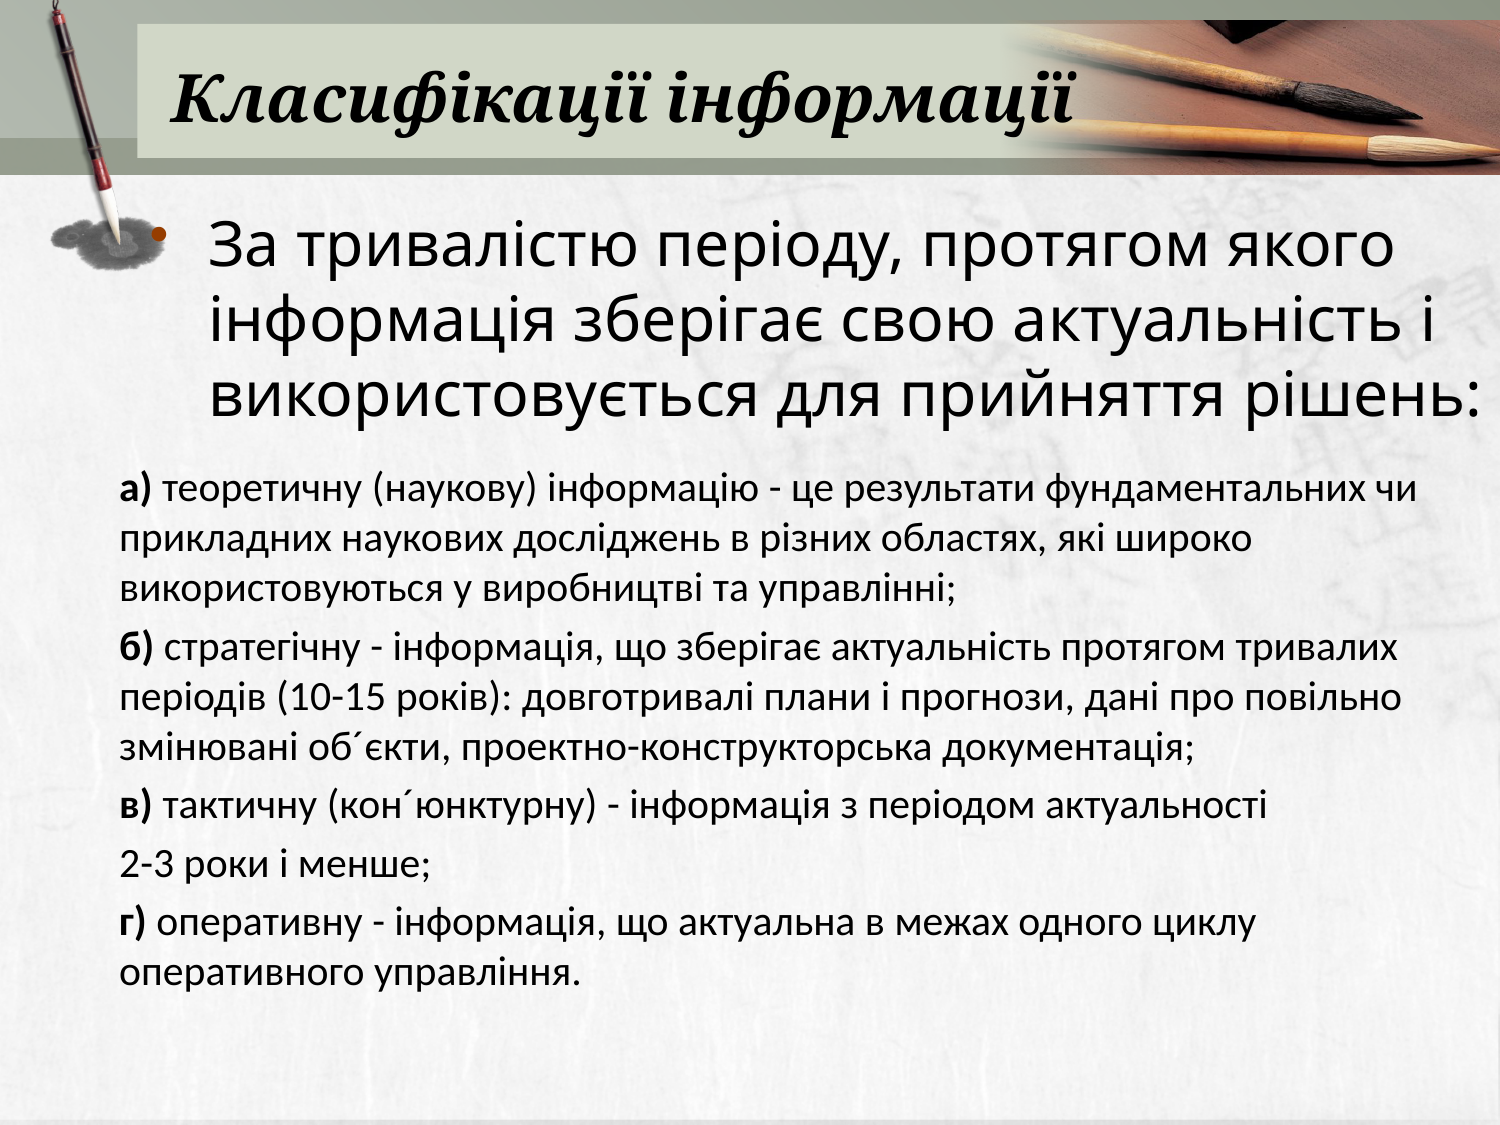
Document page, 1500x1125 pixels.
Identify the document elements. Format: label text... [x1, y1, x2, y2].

title Класифікації інформації [156, 39, 1432, 153]
list За тривалістю періоду, протягом якого інформація зберігає свою актуальність і використовується для прийняття рішень: а) теоретичну (наукову) інформацію - це результати фундаментальних чи прикладних наукових досліджень в різних областях, які широко використовуються у виробництві та управлінні; б) стратегічну - інформація, що зберігає актуальність протягом тривалих періодів (10-15 років): довготривалі плани і прогнози, дані про повільно змінювані об´єкти, проектно-конструкторська документація; в) тактичну (кон´юнктурну) - інформація з періодом актуальності 2-3 роки і менше; г) оперативну - інформація, що актуальна в межах одного циклу оперативного управління. [104, 196, 1500, 1024]
picture [0, 0, 1500, 1125]
